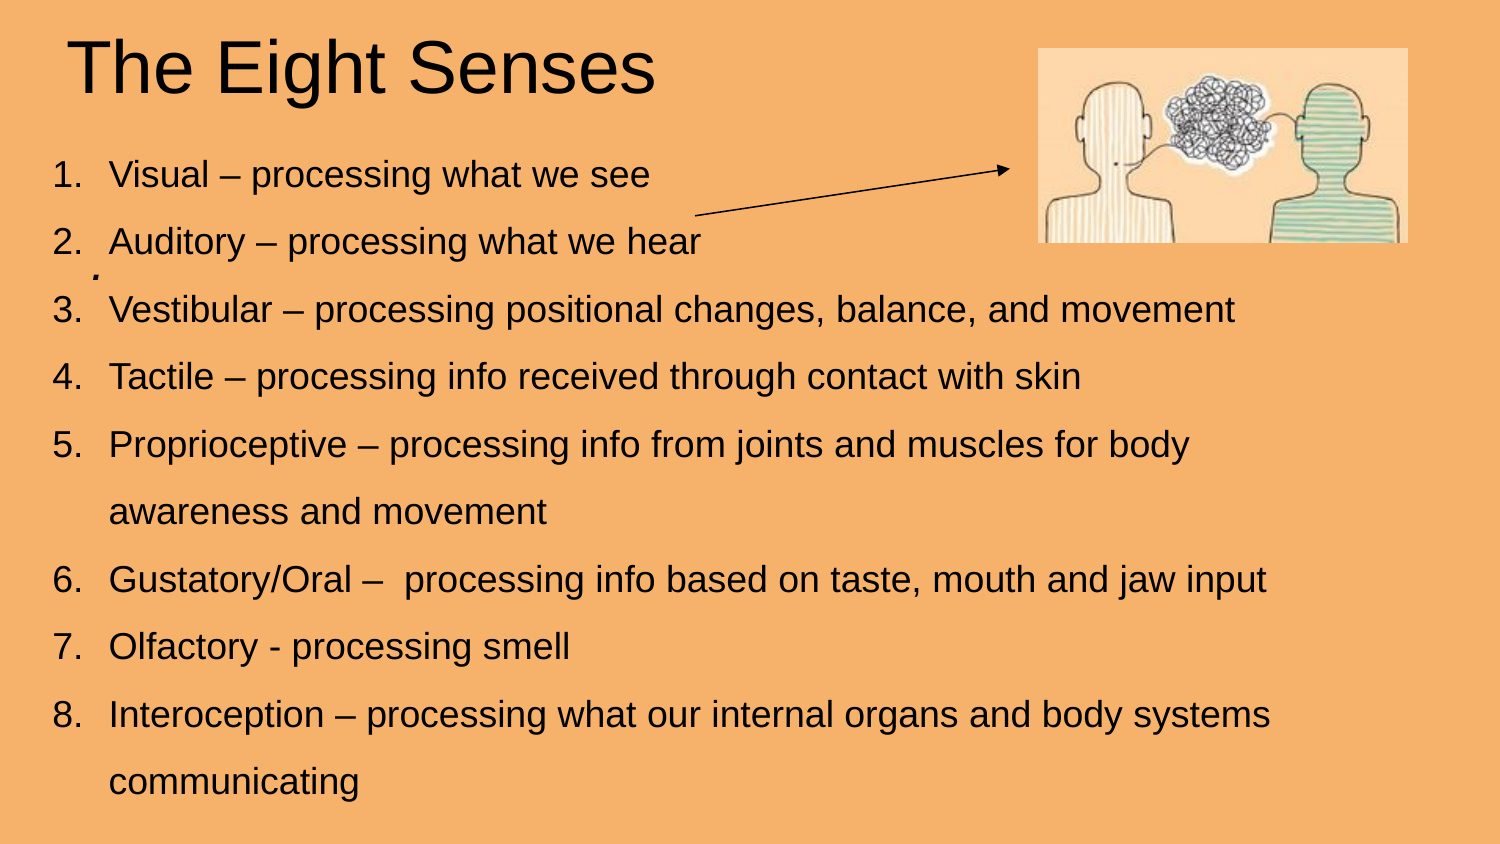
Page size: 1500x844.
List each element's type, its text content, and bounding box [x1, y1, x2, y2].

title The Eight Senses [51, 3, 1224, 112]
text_box Visual – processing what we see Auditory – processing what we hear Vestibular – processing positional changes, balance, and movement Tactile – processing info received through contact with skin Proprioceptive – processing info from joints and muscles for body awareness and movement Gustatory/Oral – processing info based on taste, mouth and jaw input Olfactory - processing smell Interoception – processing what our internal organs and body systems communicating [18, 112, 1325, 614]
picture [1038, 48, 1408, 243]
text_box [694, 168, 1011, 217]
